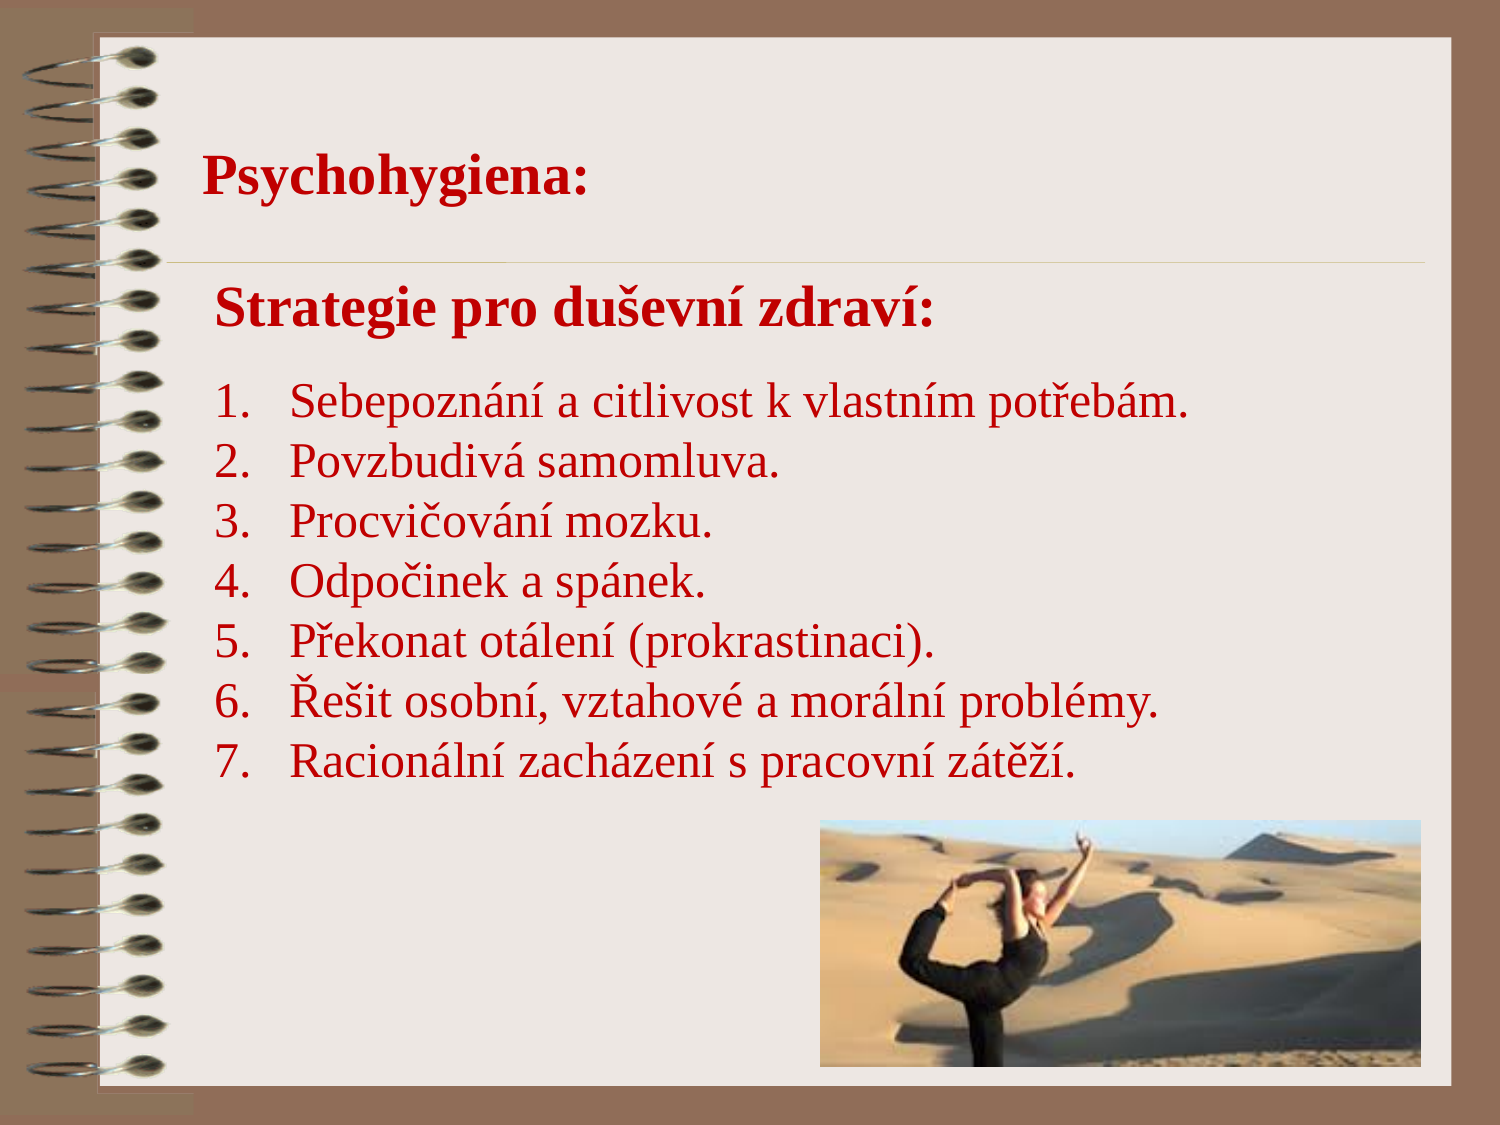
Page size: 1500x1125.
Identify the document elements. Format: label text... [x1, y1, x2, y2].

picture [0, 8, 194, 674]
text_box Strategie pro duševní zdraví: Sebepoznání a citlivost k vlastním potřebám. Povzbudivá samomluva. Procvičování mozku. Odpočinek a spánek. Překonat otálení (prokrastinaci). Řešit osobní, vztahové a morální problémy. Racionální zacházení s pracovní zátěží. [199, 260, 1395, 796]
text_box Psychohygiena: [187, 128, 1435, 237]
picture [820, 820, 1421, 1067]
picture [0, 692, 194, 1115]
